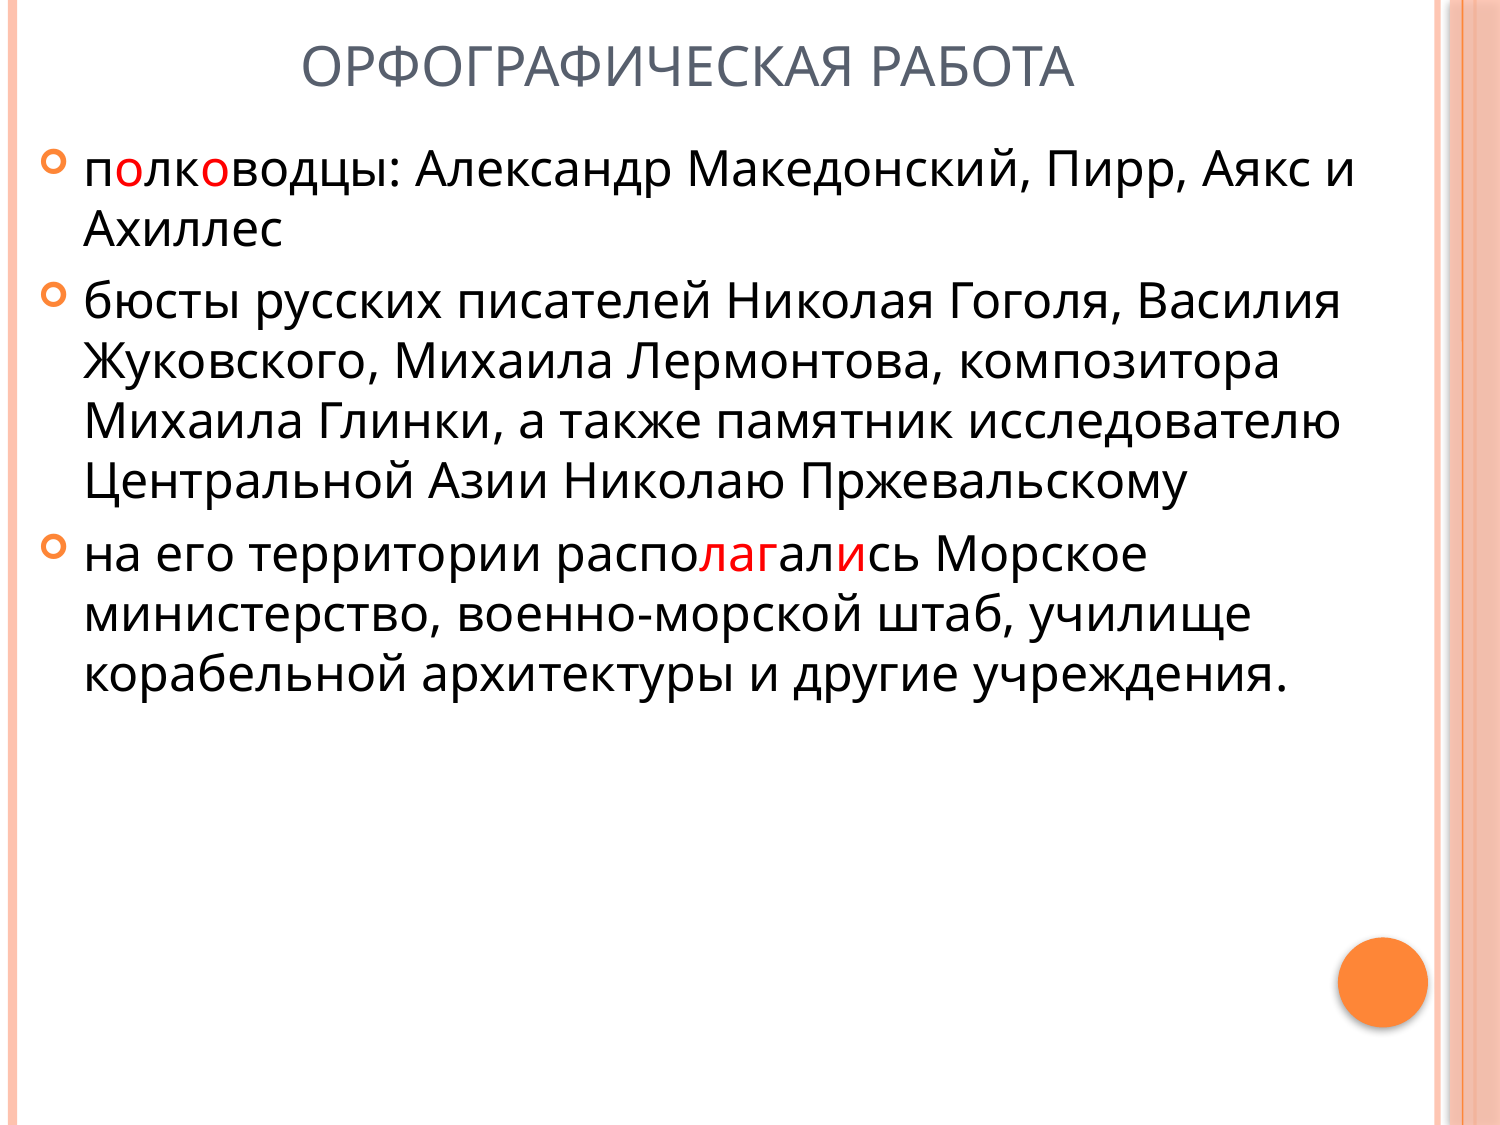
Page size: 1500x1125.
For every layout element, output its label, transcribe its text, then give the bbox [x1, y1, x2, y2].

list полководцы: Александр Македонский, Пирр, Аякс и Ахиллес бюсты русских писателей Николая Гоголя, Василия Жуковского, Михаила Лермонтова, композитора Михаила Глинки, а также памятник исследователю Центральной Азии Николаю Пржевальскому на его территории располагались Морское министерство, военно-морской штаб, училище корабельной архитектуры и другие учреждения. [23, 128, 1418, 1102]
title Орфографическая работа [75, 23, 1300, 106]
